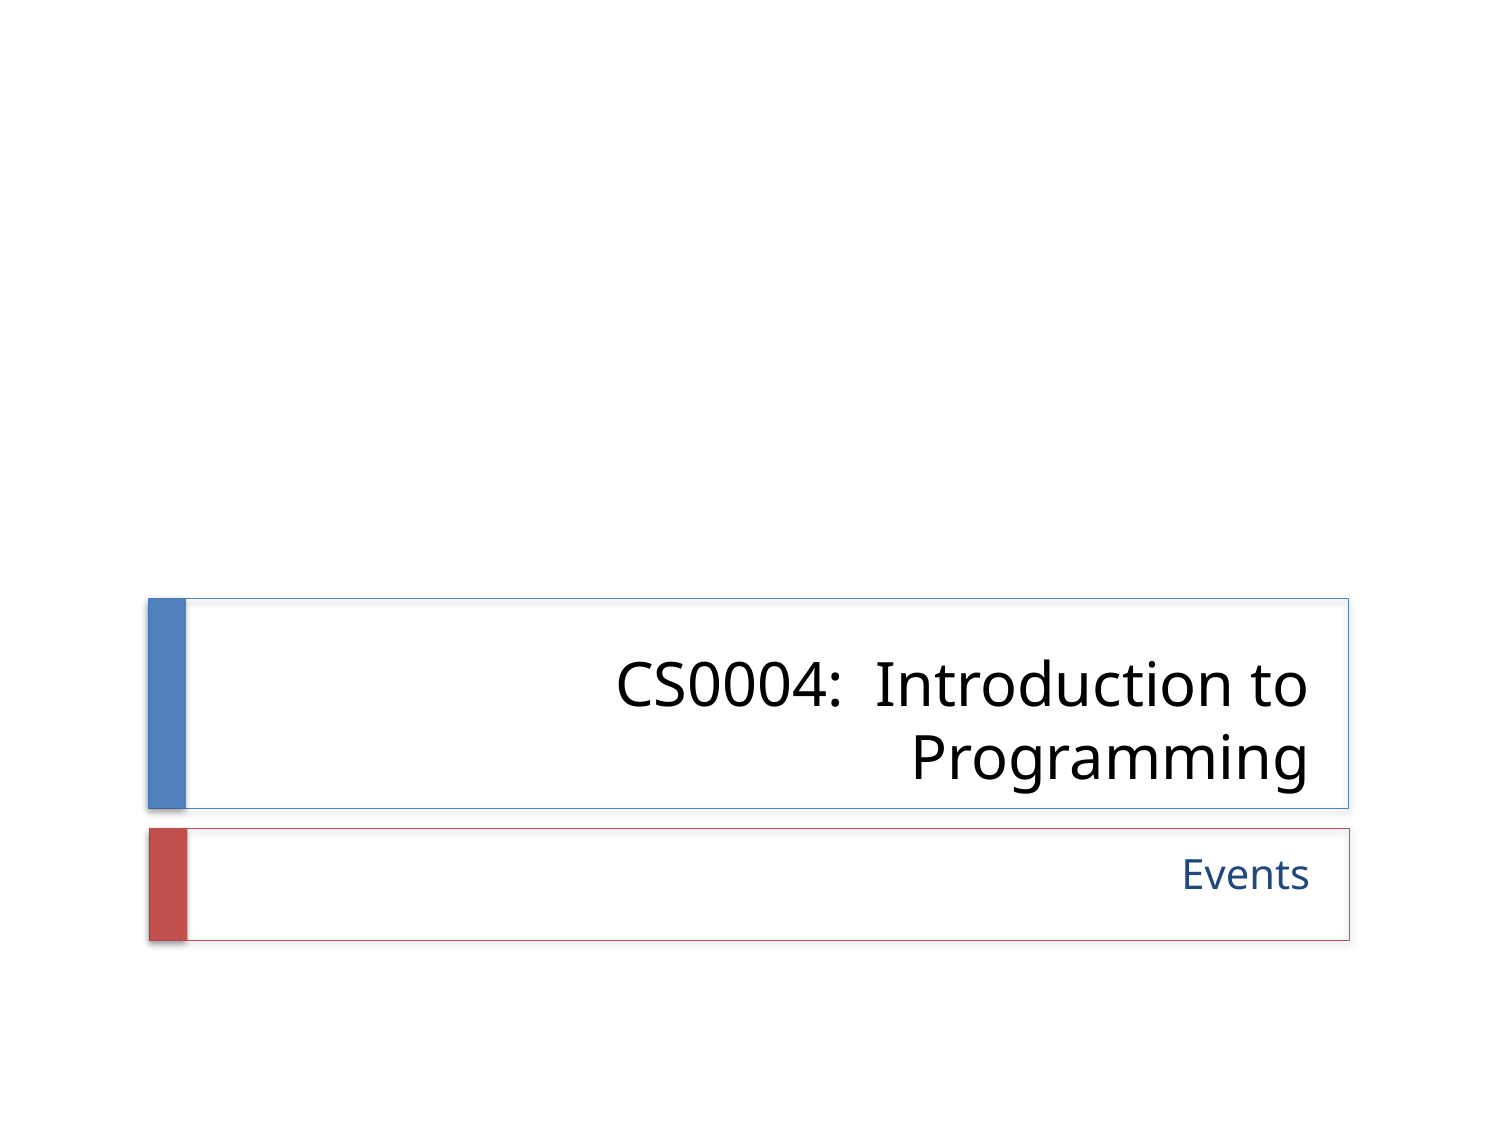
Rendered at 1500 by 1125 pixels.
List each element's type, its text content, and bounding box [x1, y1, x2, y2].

title CS0004: Introduction to Programming [200, 637, 1325, 800]
subtitle Events [200, 840, 1325, 929]
